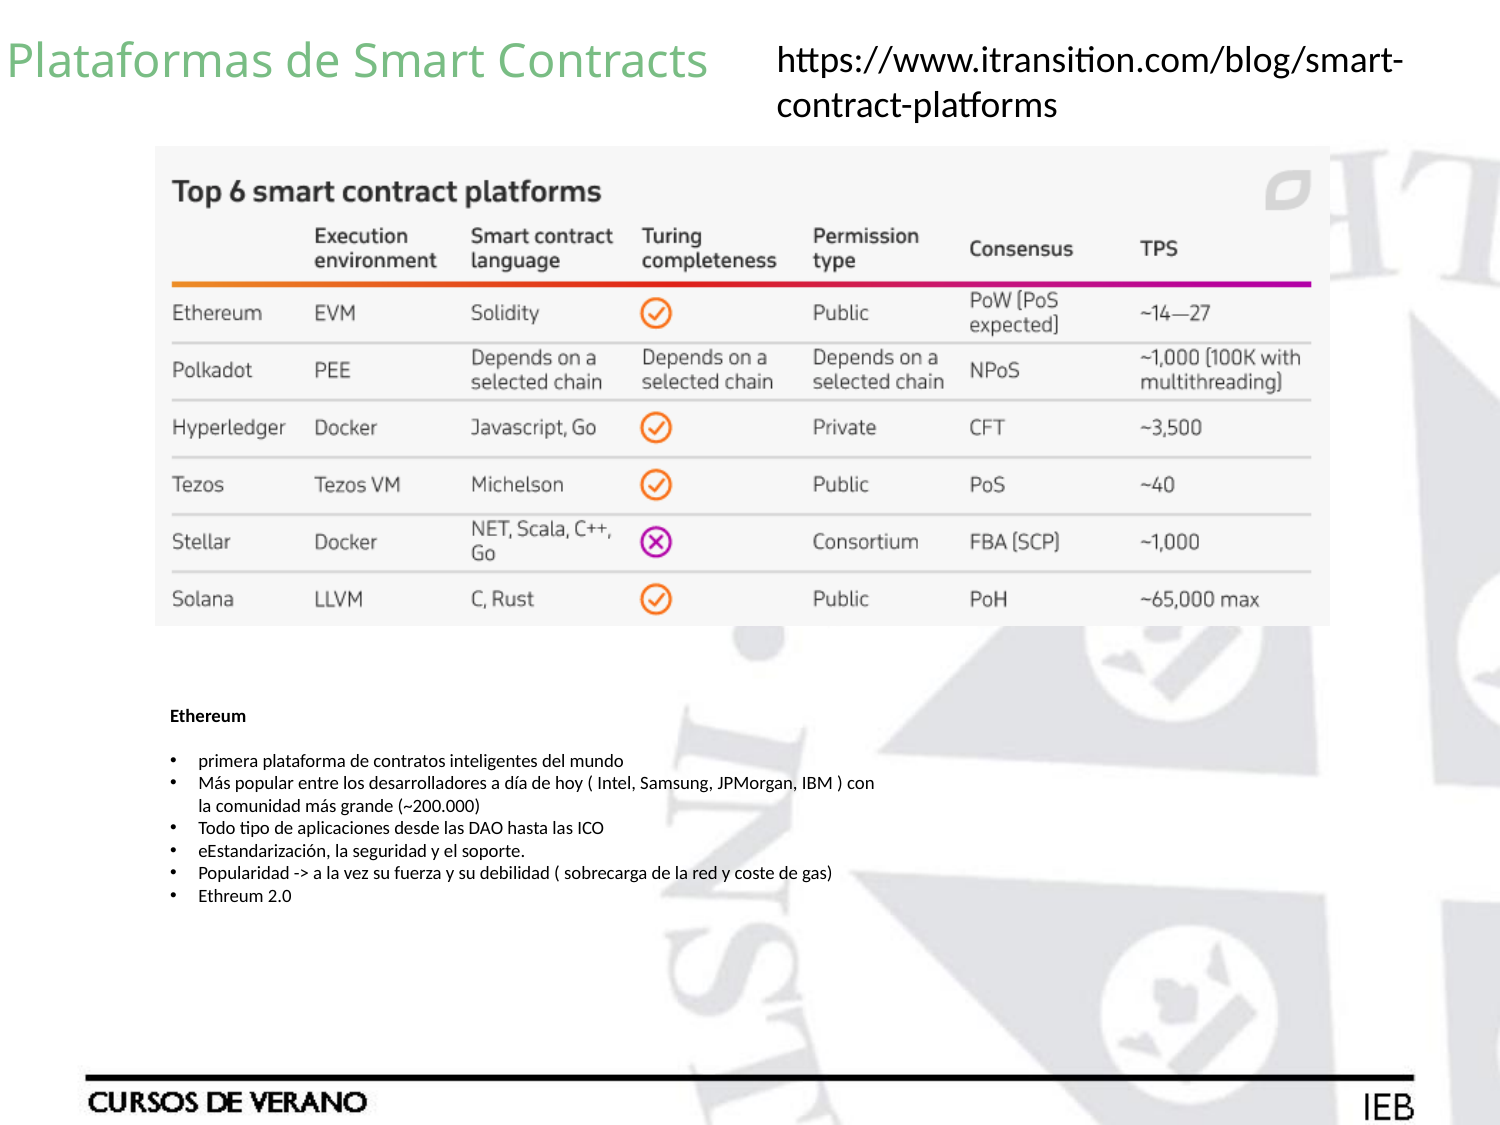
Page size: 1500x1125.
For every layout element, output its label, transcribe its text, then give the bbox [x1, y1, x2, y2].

text_box Plataformas de Smart Contracts [3, 27, 713, 91]
text_box Ethereum primera plataforma de contratos inteligentes del mundo Más popular entre los desarrolladores a día de hoy ( Intel, Samsung, JPMorgan, IBM ) con la comunidad más grande (~200.000) Todo tipo de aplicaciones desde las DAO hasta las ICO eEstandarización, la seguridad y el soporte. Popularidad -> a la vez su fuerza y su debilidad ( sobrecarga de la red y coste de gas) Ethreum 2.0 [155, 696, 906, 914]
picture [3, 3, 1500, 1125]
text_box https://www.itransition.com/blog/smart-contract-platforms [761, 27, 1500, 133]
